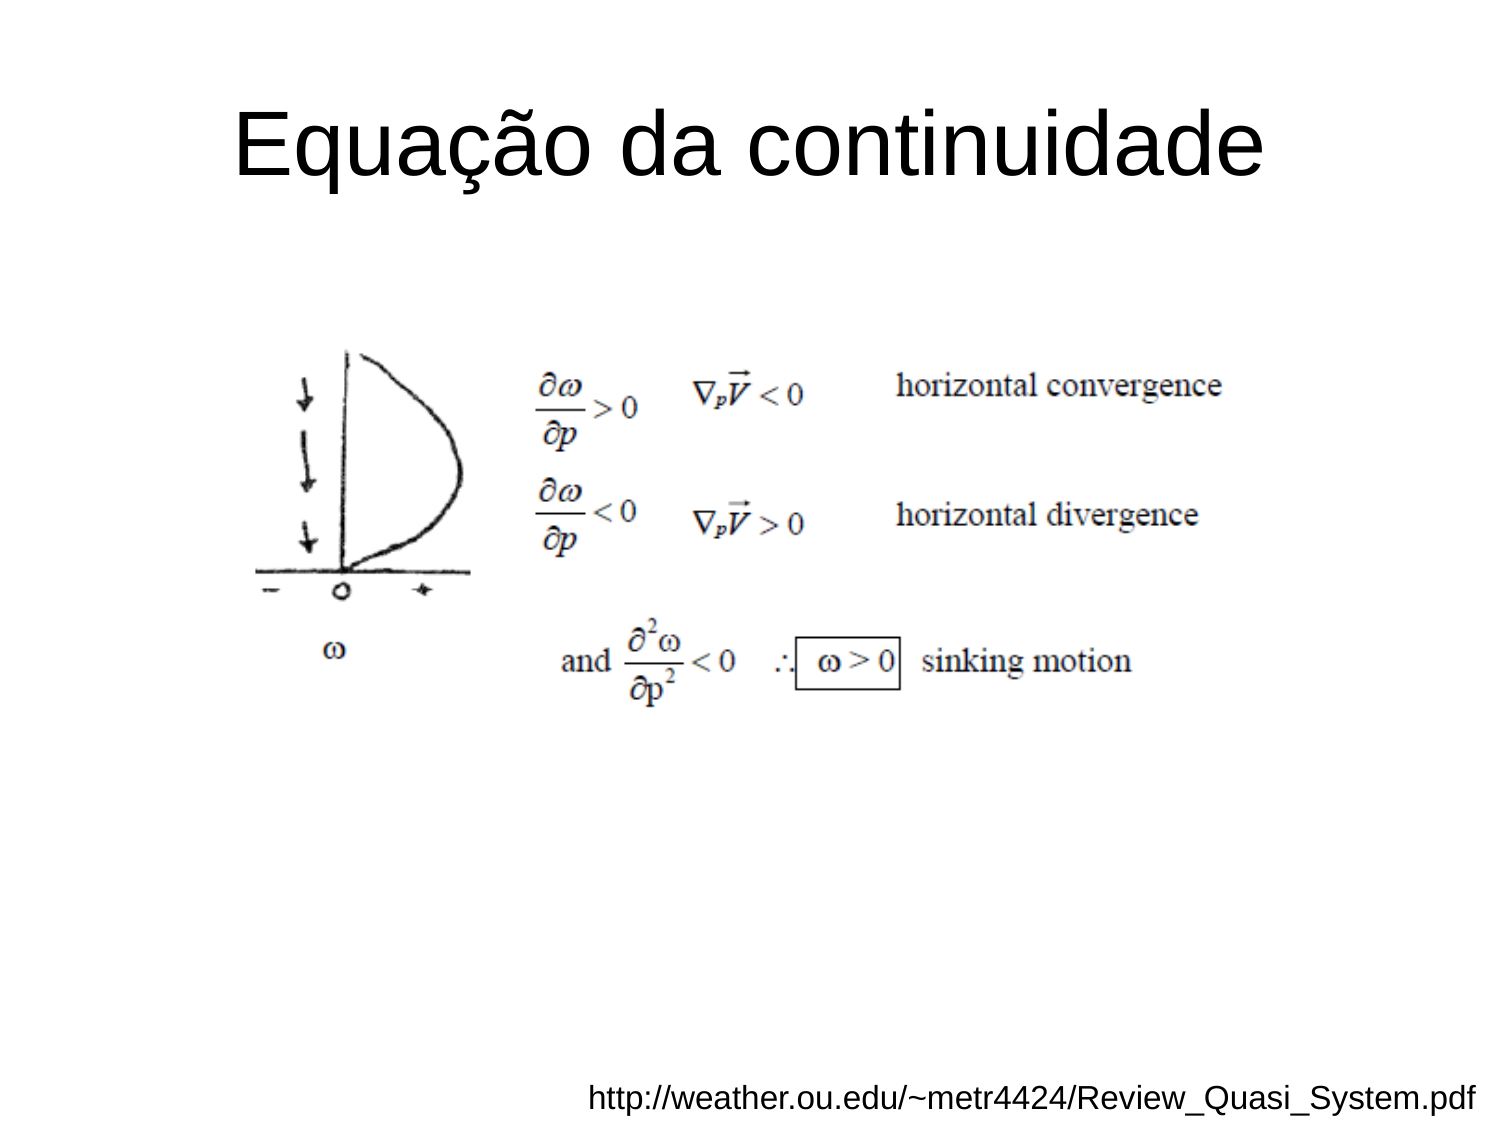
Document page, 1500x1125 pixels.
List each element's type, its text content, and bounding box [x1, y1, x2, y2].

text_box http://weather.ou.edu/~metr4424/Review_Quasi_System.pdf [573, 1068, 1493, 1124]
title Equação da continuidade [74, 44, 1426, 233]
picture [241, 341, 1259, 784]
